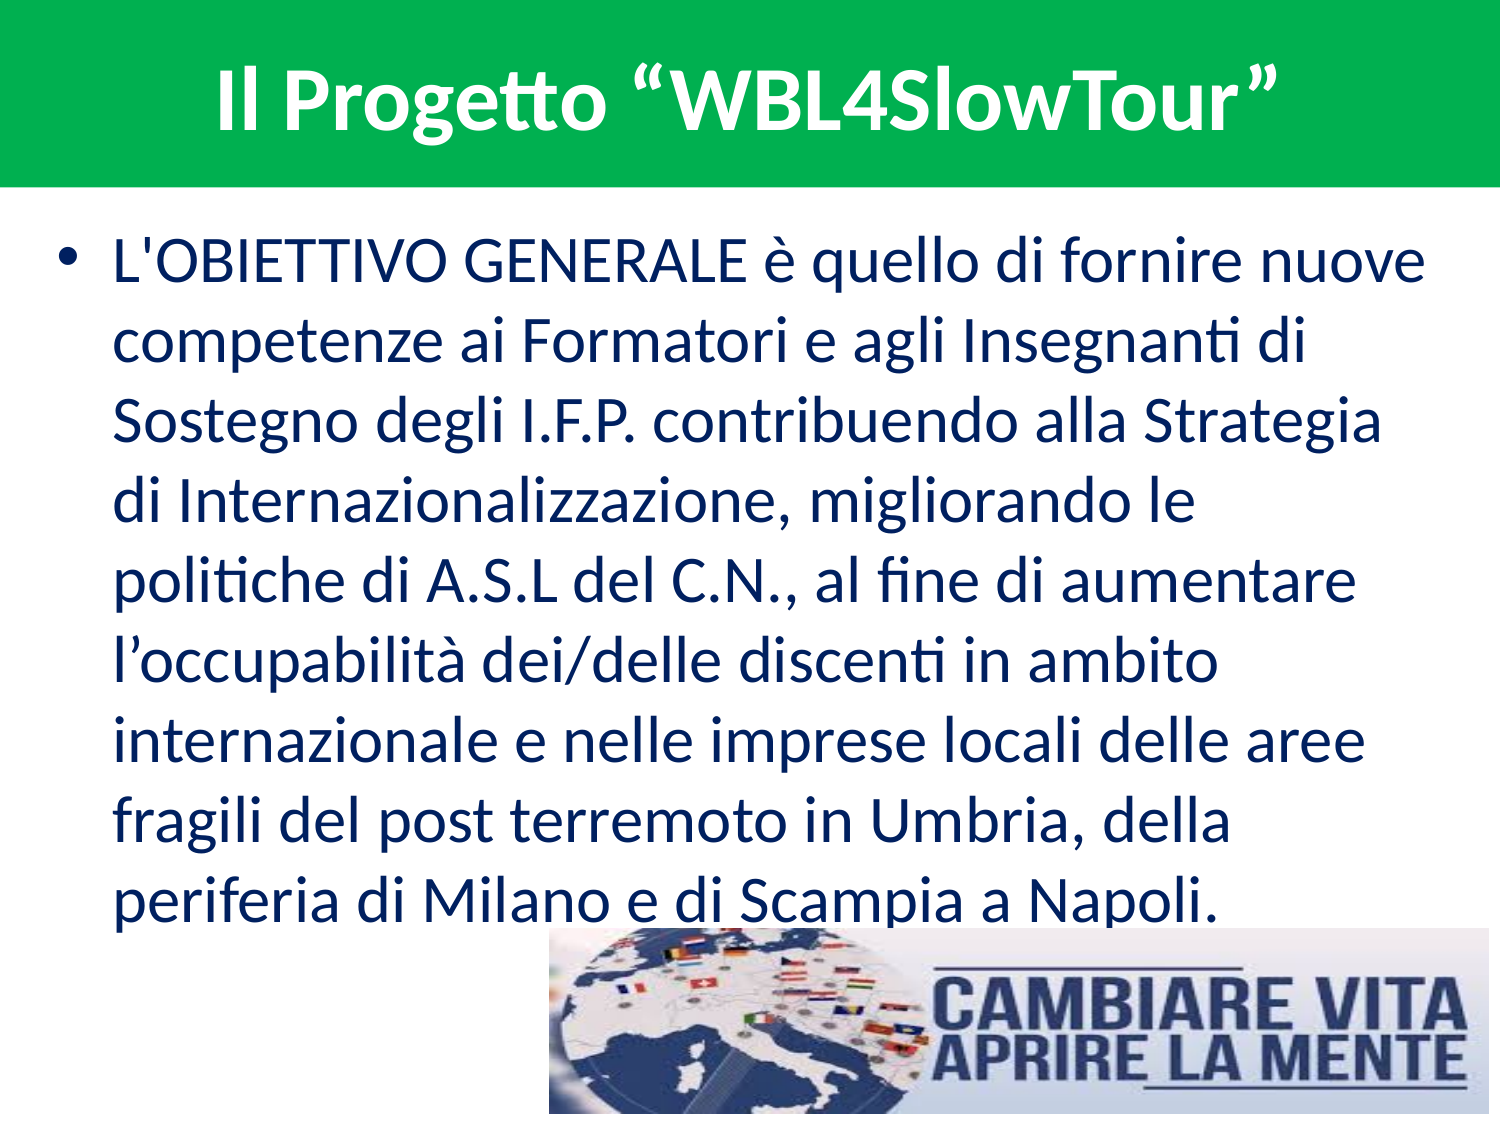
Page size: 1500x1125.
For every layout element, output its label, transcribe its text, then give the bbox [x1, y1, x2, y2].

text_box Il Progetto “WBL4SlowTour” [0, 0, 1500, 188]
picture [548, 928, 1489, 1114]
list L'OBIETTIVO GENERALE è quello di fornire nuove competenze ai Formatori e agli Insegnanti di Sostegno degli I.F.P. contribuendo alla Strategia di Internazionalizzazione, migliorando le politiche di A.S.L del C.N., al fine di aumentare l’occupabilità dei/delle discenti in ambito internazionale e nelle imprese locali delle aree fragili del post terremoto in Umbria, della periferia di Milano e di Scampia a Napoli. [41, 208, 1447, 1016]
